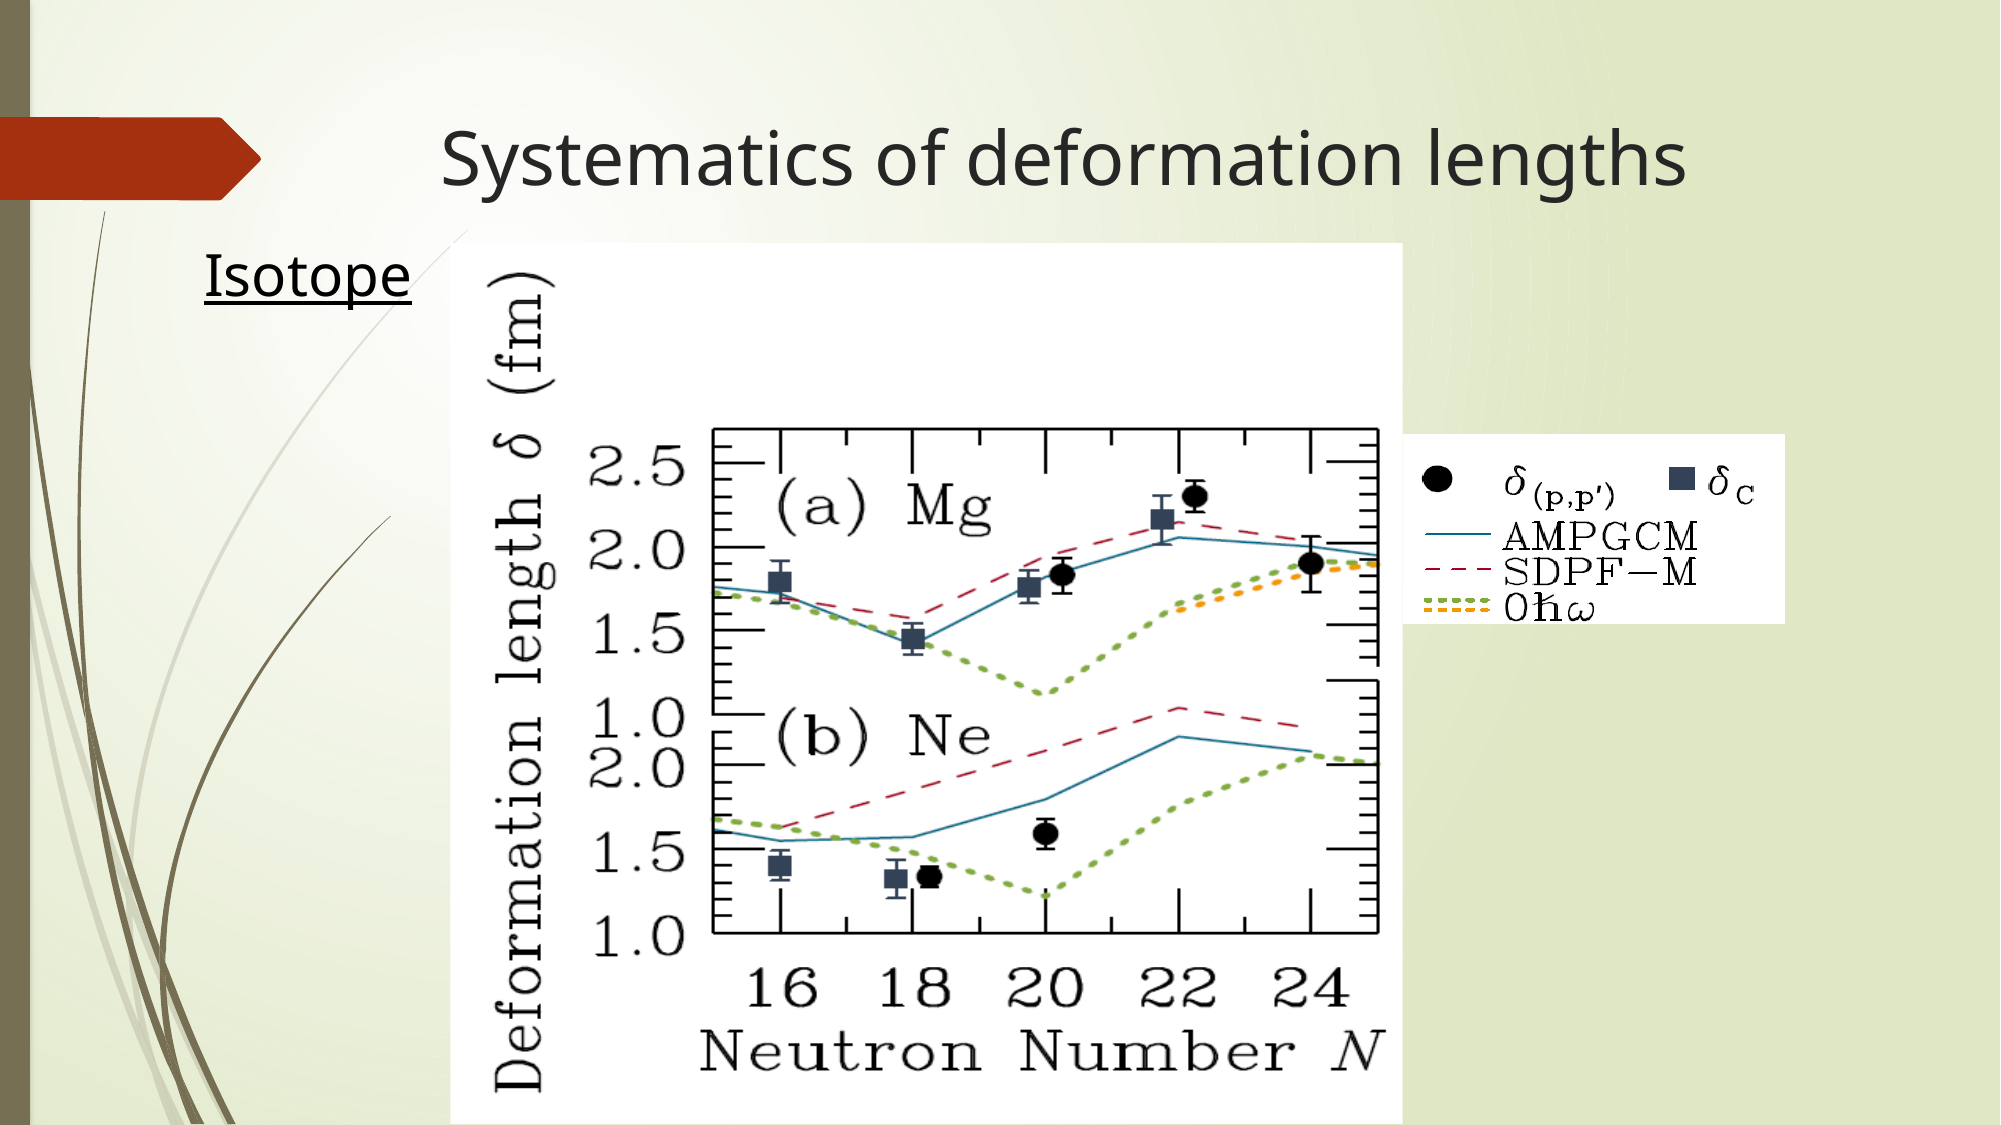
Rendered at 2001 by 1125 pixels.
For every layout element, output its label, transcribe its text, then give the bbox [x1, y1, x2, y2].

text_box Isotope [189, 230, 427, 316]
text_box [449, 243, 1786, 1124]
title Systematics of deformation lengths [425, 102, 1888, 313]
